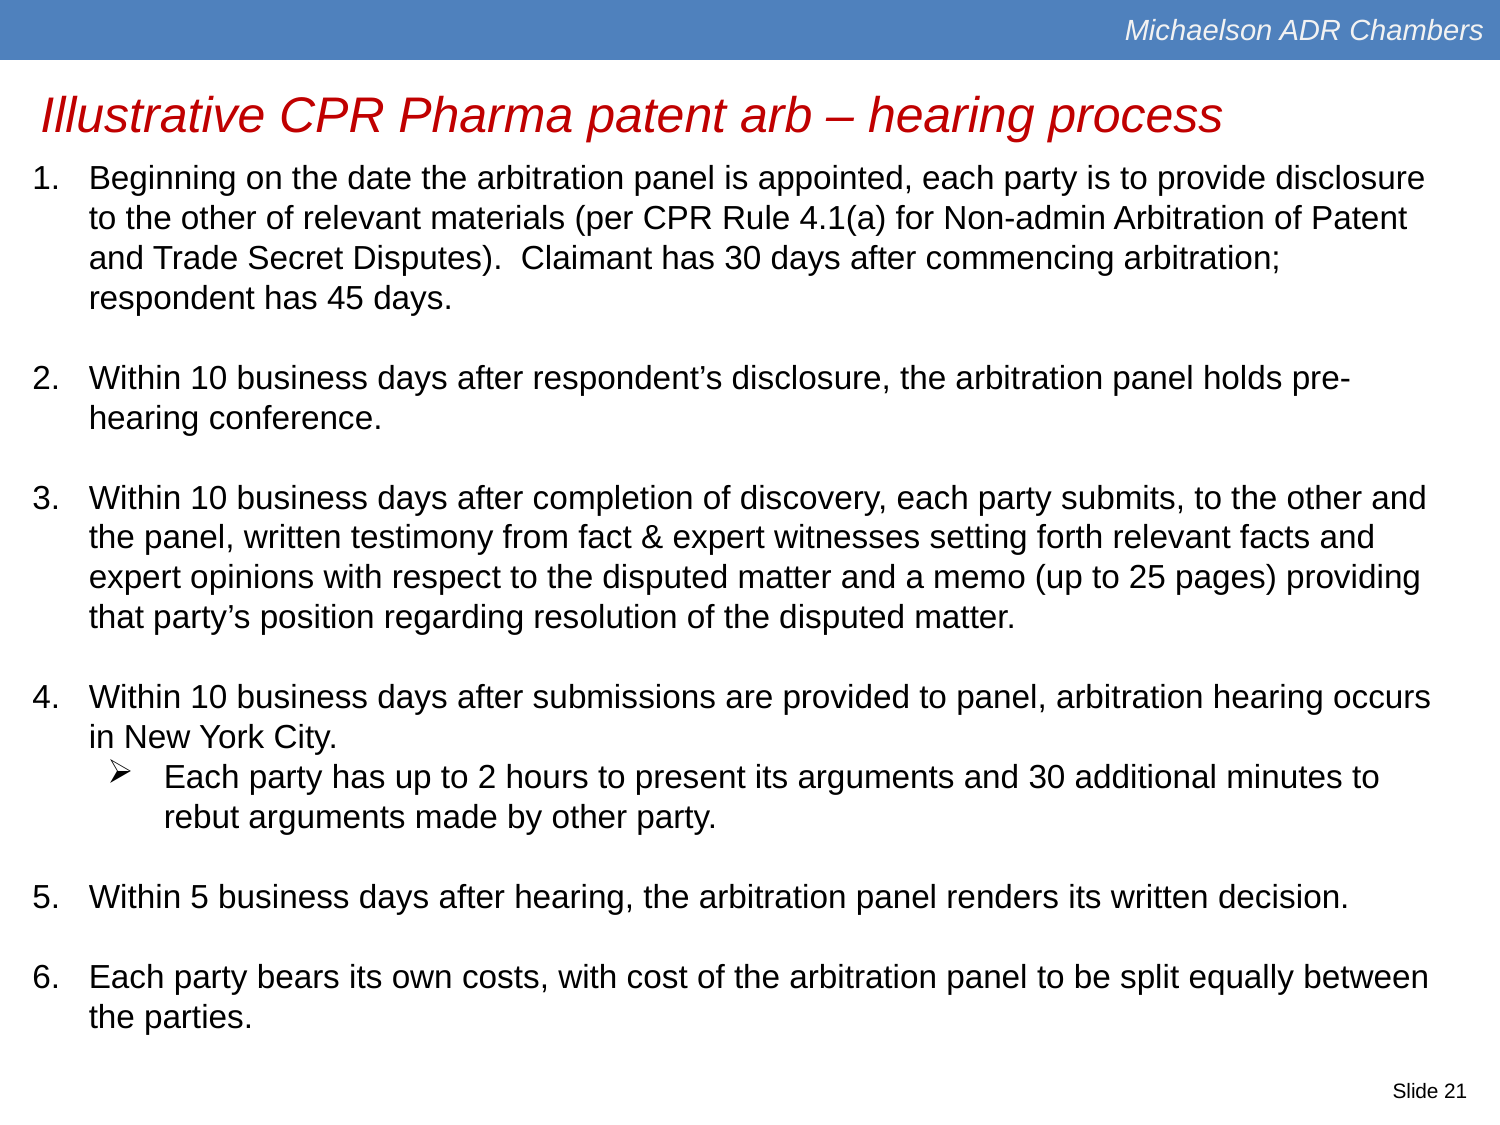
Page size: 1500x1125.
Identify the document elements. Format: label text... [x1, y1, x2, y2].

text_box Beginning on the date the arbitration panel is appointed, each party is to provide disclosure to the other of relevant materials (per CPR Rule 4.1(a) for Non-admin Arbitration of Patent and Trade Secret Disputes). Claimant has 30 days after commencing arbitration; respondent has 45 days. Within 10 business days after respondent’s disclosure, the arbitration panel holds pre-hearing conference. Within 10 business days after completion of discovery, each party submits, to the other and the panel, written testimony from fact & expert witnesses setting forth relevant facts and expert opinions with respect to the disputed matter and a memo (up to 25 pages) providing that party’s position regarding resolution of the disputed matter. Within 10 business days after submissions are provided to panel, arbitration hearing occurs in New York City. Each party has up to 2 hours to present its arguments and 30 additional minutes to rebut arguments made by other party. Within 5 business days after hearing, the arbitration panel renders its written decision. Each party bears its own costs, with cost of the arbitration panel to be split equally between the parties. [17, 149, 1471, 1049]
text_box Illustrative CPR Pharma patent arb – hearing process [25, 75, 1258, 150]
text_box Slide 21 [1377, 1070, 1485, 1125]
text_box Michaelson ADR Chambers [1110, 4, 1500, 54]
